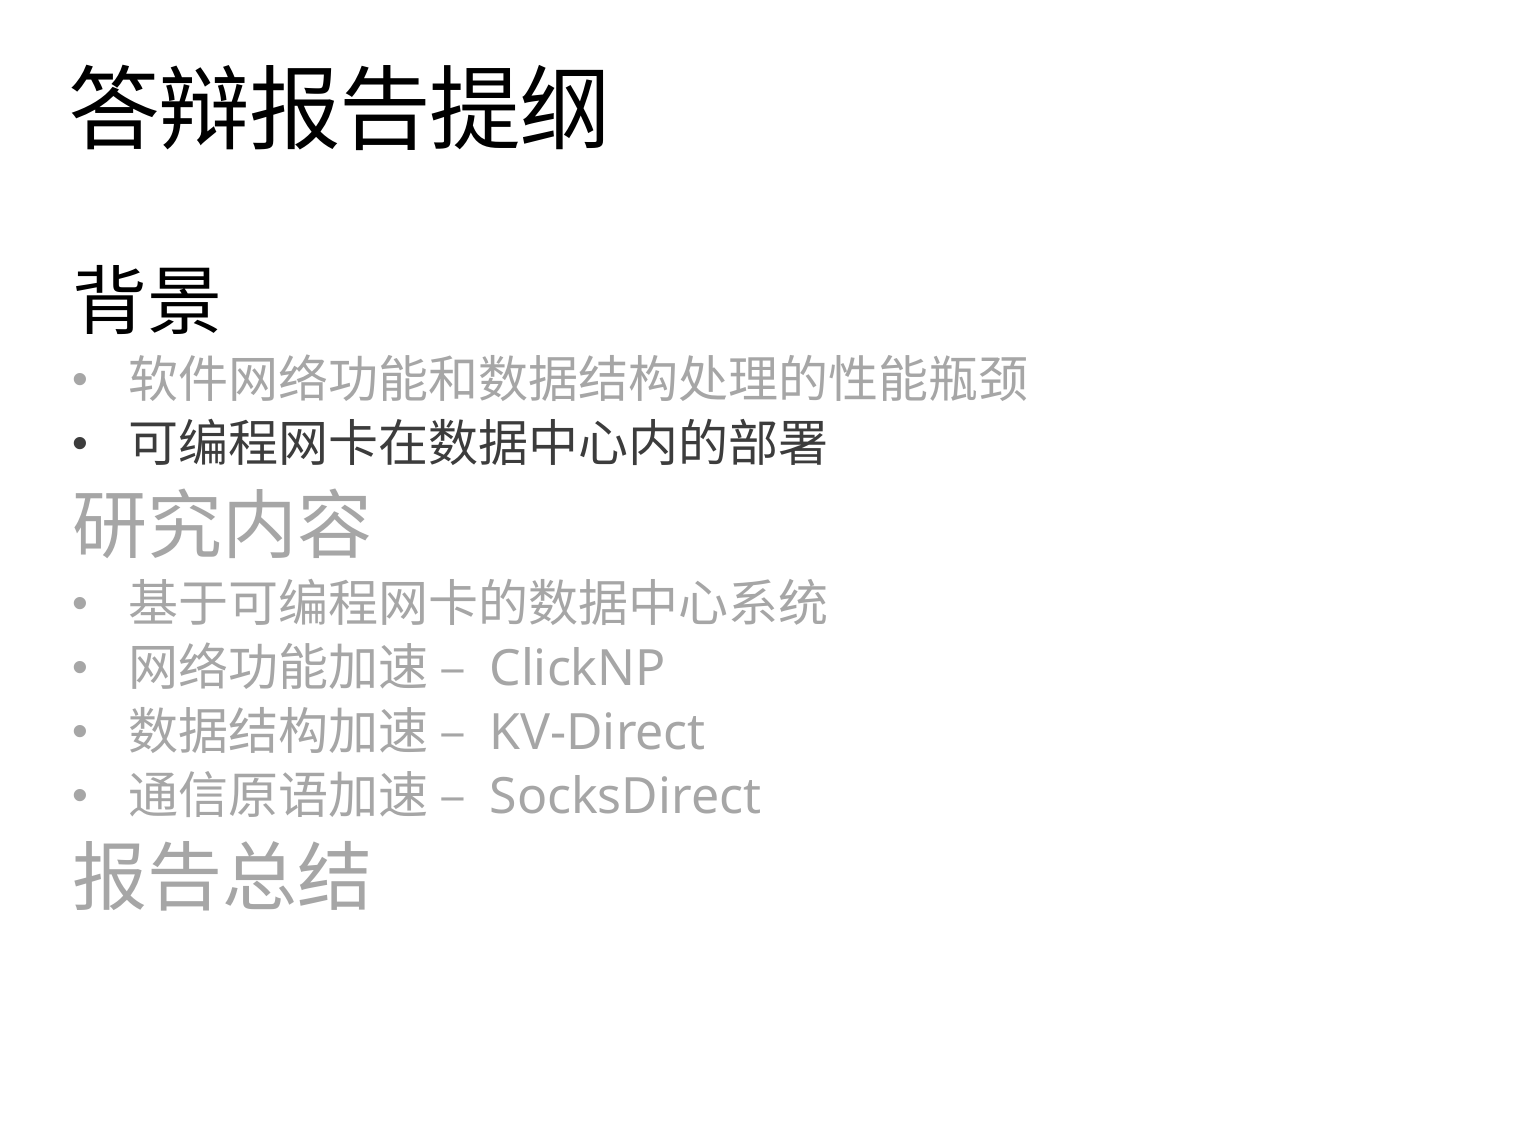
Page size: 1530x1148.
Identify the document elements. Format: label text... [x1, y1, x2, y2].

title 答辩报告提纲 [45, 48, 1415, 212]
list 背景 软件网络功能和数据结构处理的性能瓶颈 可编程网卡在数据中心内的部署 研究内容 基于可编程网卡的数据中心系统 网络功能加速 – ClickNP 数据结构加速 – KV-Direct 通信原语加速 – SocksDirect 报告总结 [45, 248, 1485, 961]
